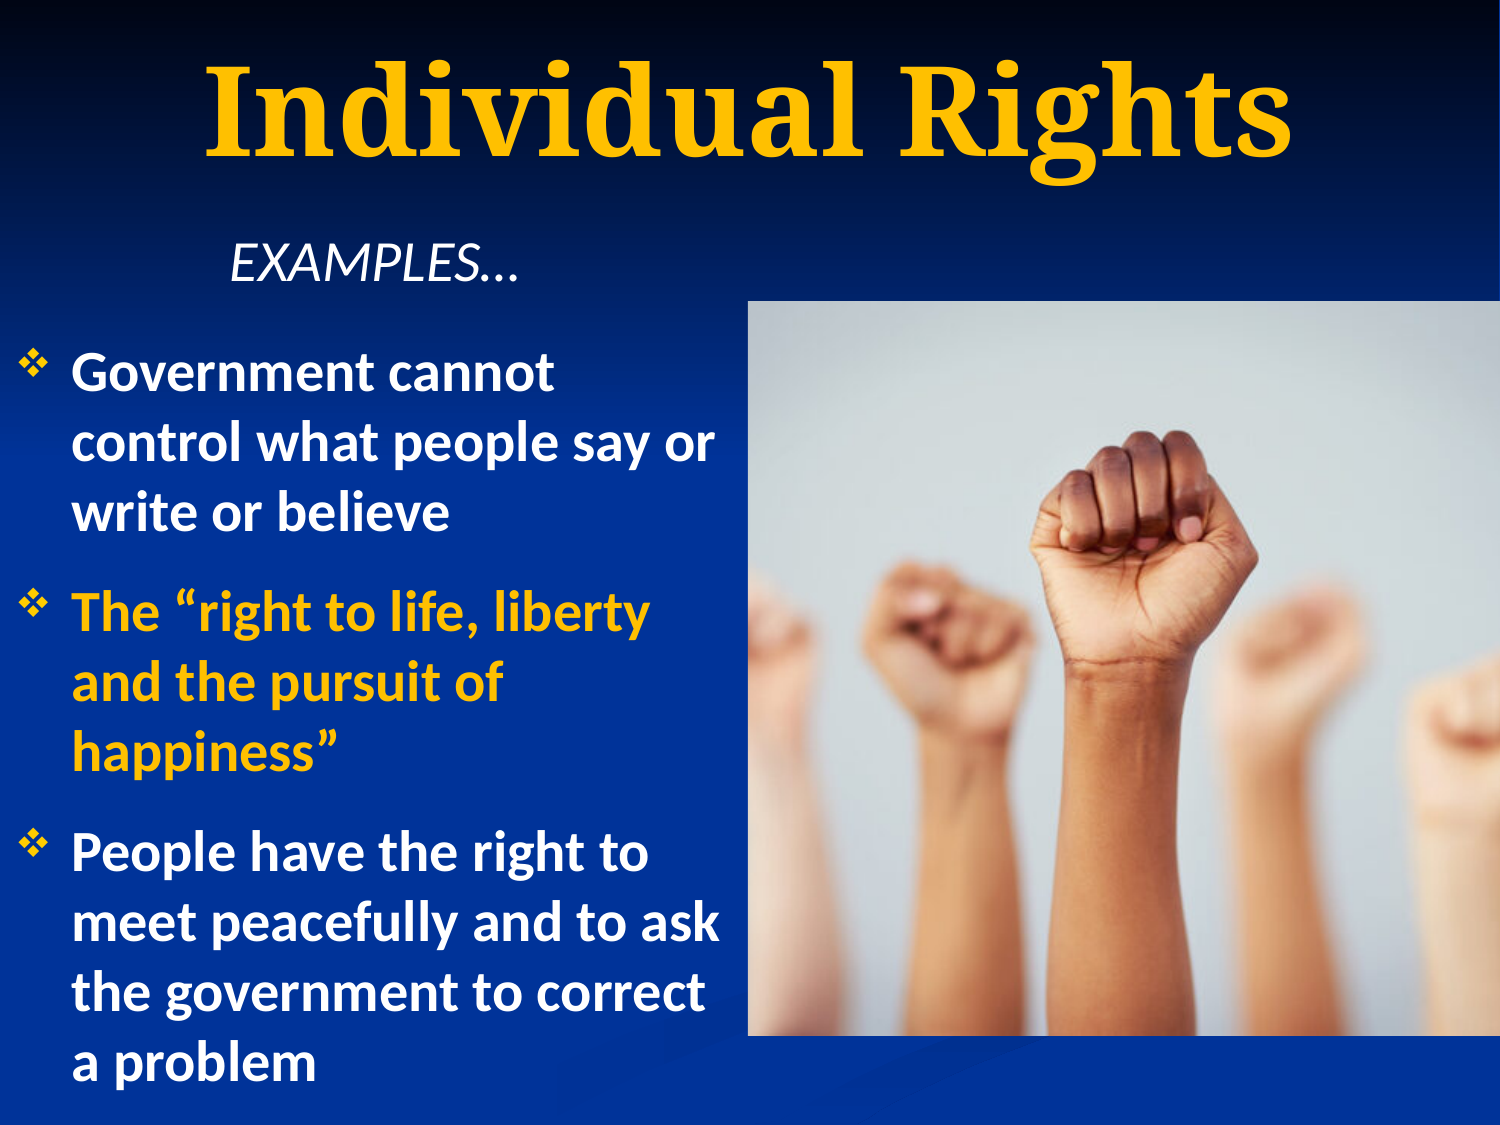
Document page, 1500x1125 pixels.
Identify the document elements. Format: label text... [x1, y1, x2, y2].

list EXAMPLES… Government cannot control what people say or write or believe The “right to life, liberty and the pursuit of happiness” People have the right to meet peacefully and to ask the government to correct a problem [0, 215, 750, 1121]
picture [747, 300, 1500, 1036]
text_box Individual Rights [0, 0, 1500, 213]
